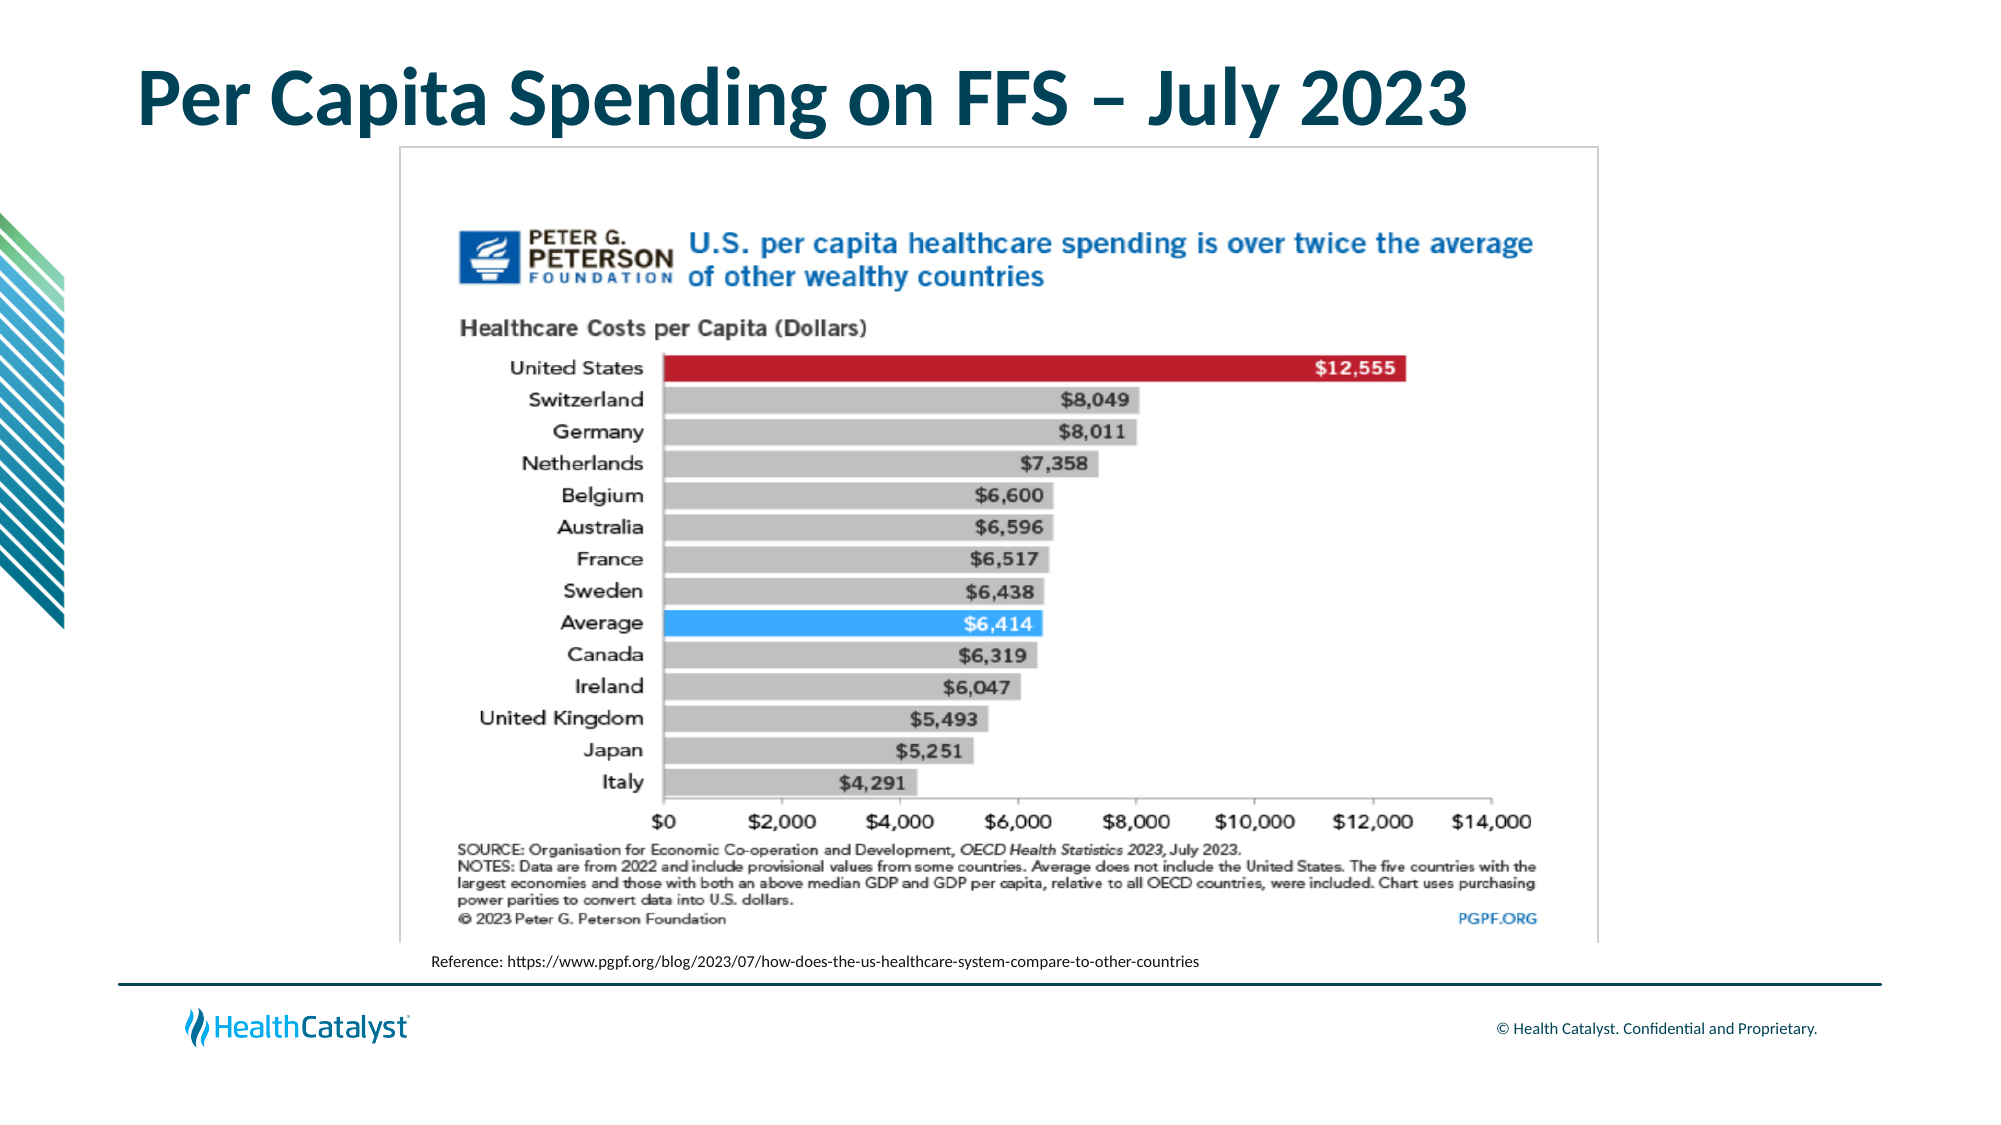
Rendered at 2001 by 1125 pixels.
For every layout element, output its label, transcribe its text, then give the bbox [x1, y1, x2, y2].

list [399, 145, 1601, 944]
picture [0, 0, 2001, 1125]
text_box Reference: https://www.pgpf.org/blog/2023/07/how-does-the-us-healthcare-system-compare-to-other-countries [416, 944, 1417, 979]
title Per Capita Spending on FFS – July 2023 [137, 59, 1863, 138]
